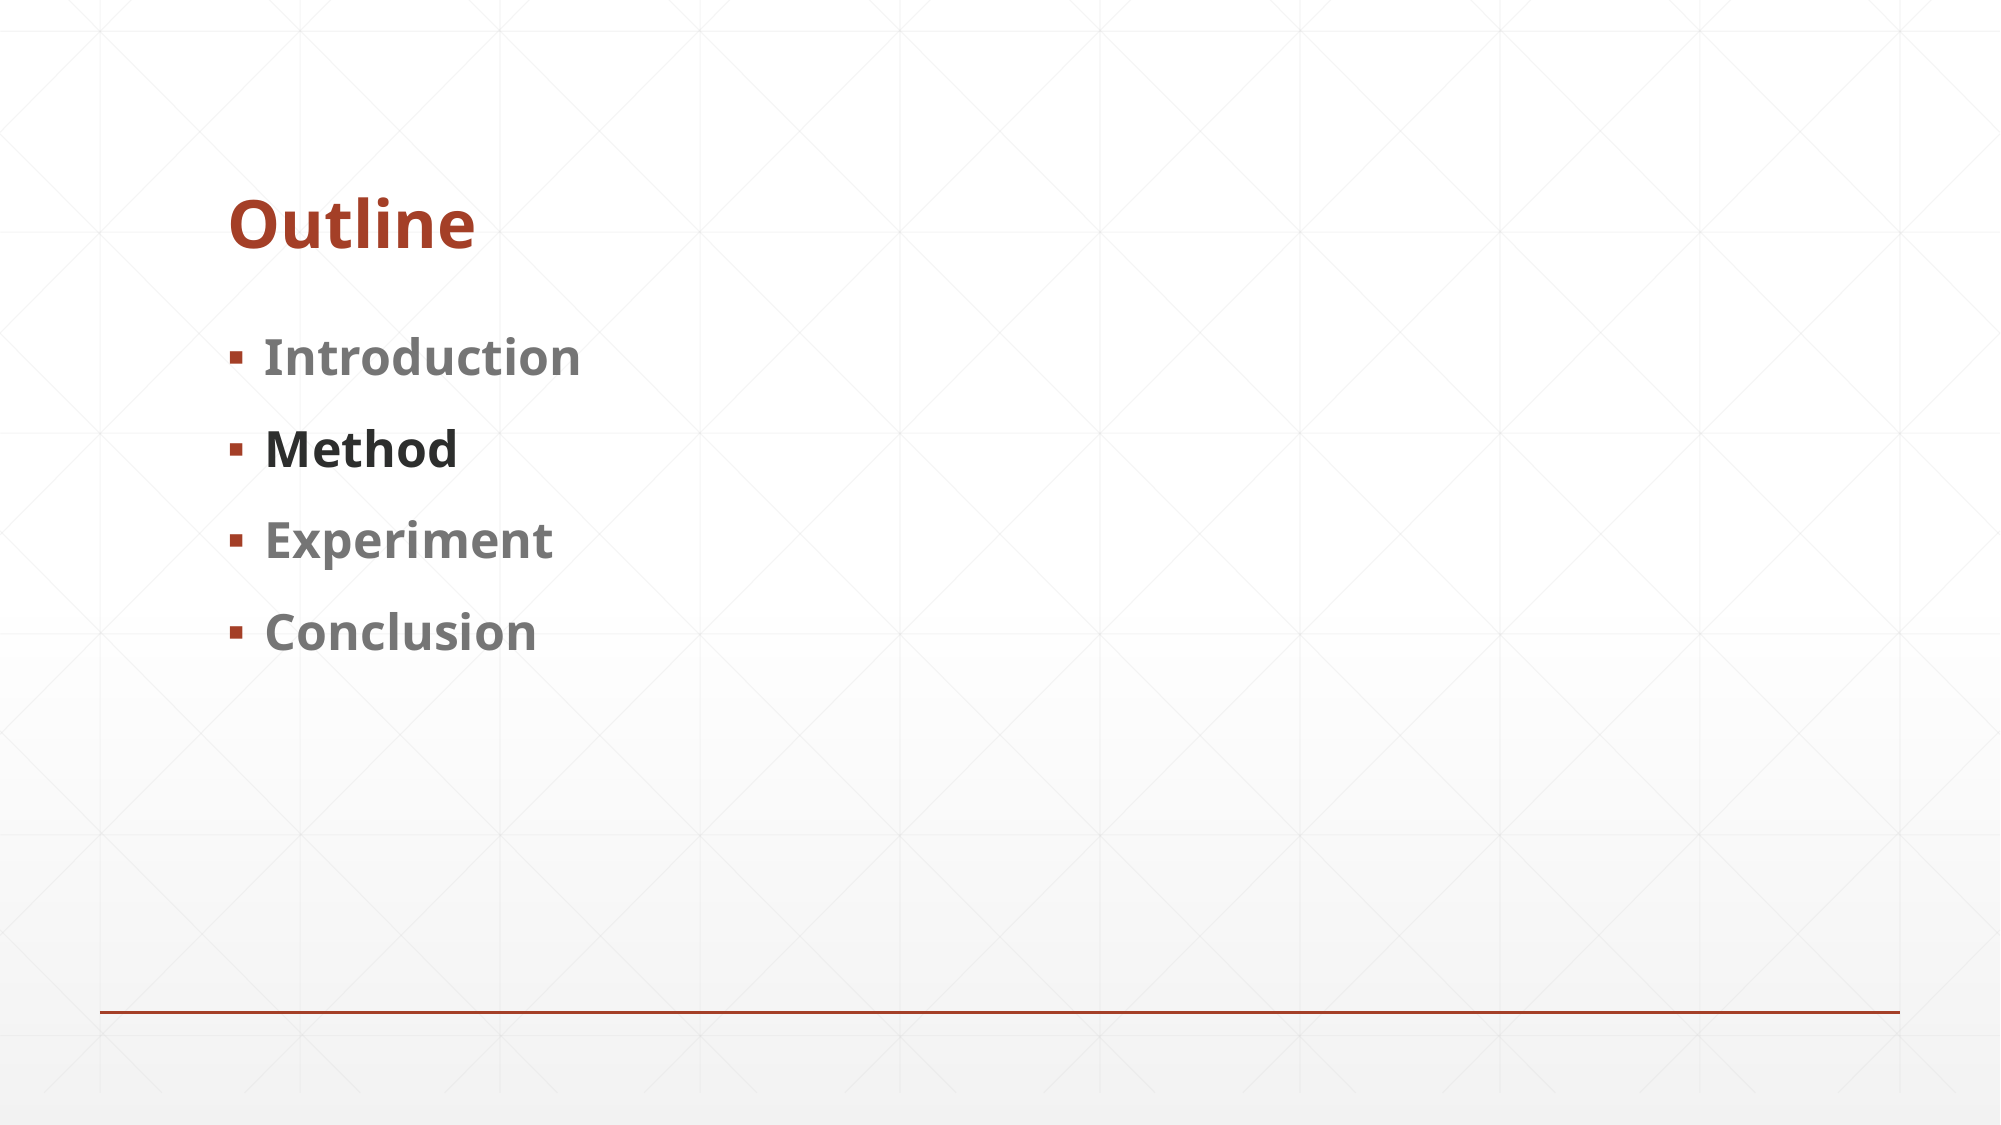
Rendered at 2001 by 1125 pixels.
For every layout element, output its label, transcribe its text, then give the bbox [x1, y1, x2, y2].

list Introduction Method Experiment Conclusion [212, 324, 1788, 950]
title Outline [212, 82, 1788, 271]
